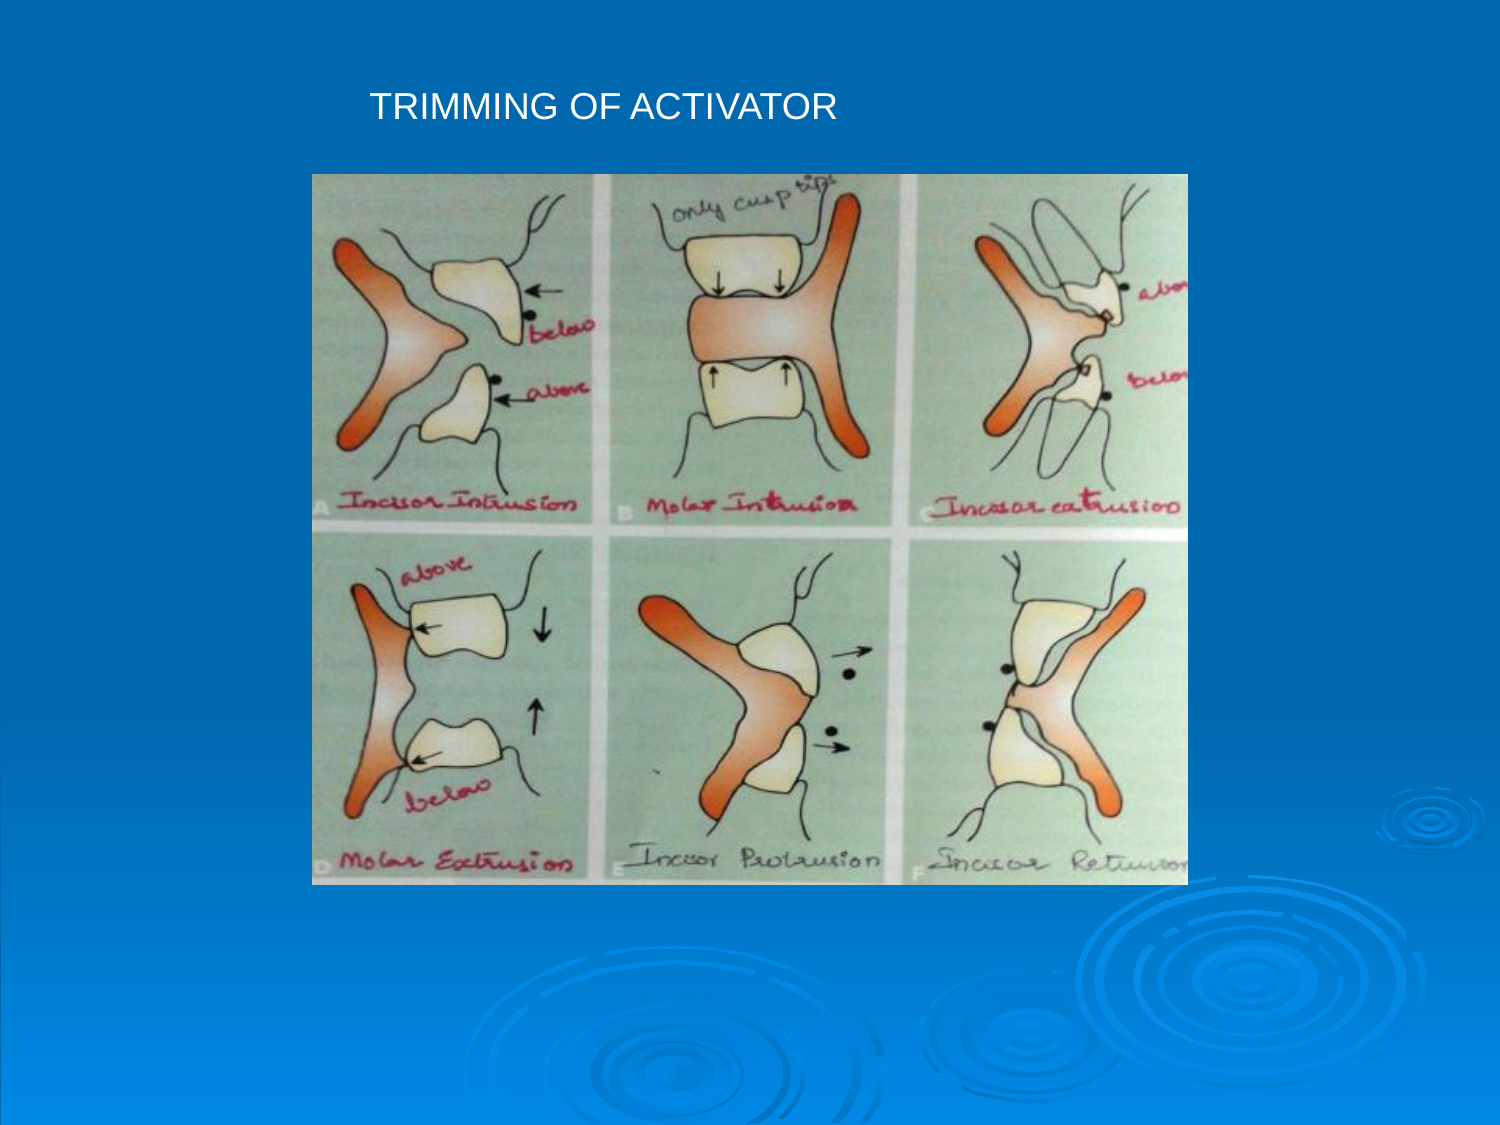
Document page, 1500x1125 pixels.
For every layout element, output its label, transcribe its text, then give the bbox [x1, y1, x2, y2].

text_box TRIMMING OF ACTIVATOR [50, 74, 1500, 225]
picture [312, 174, 1188, 886]
